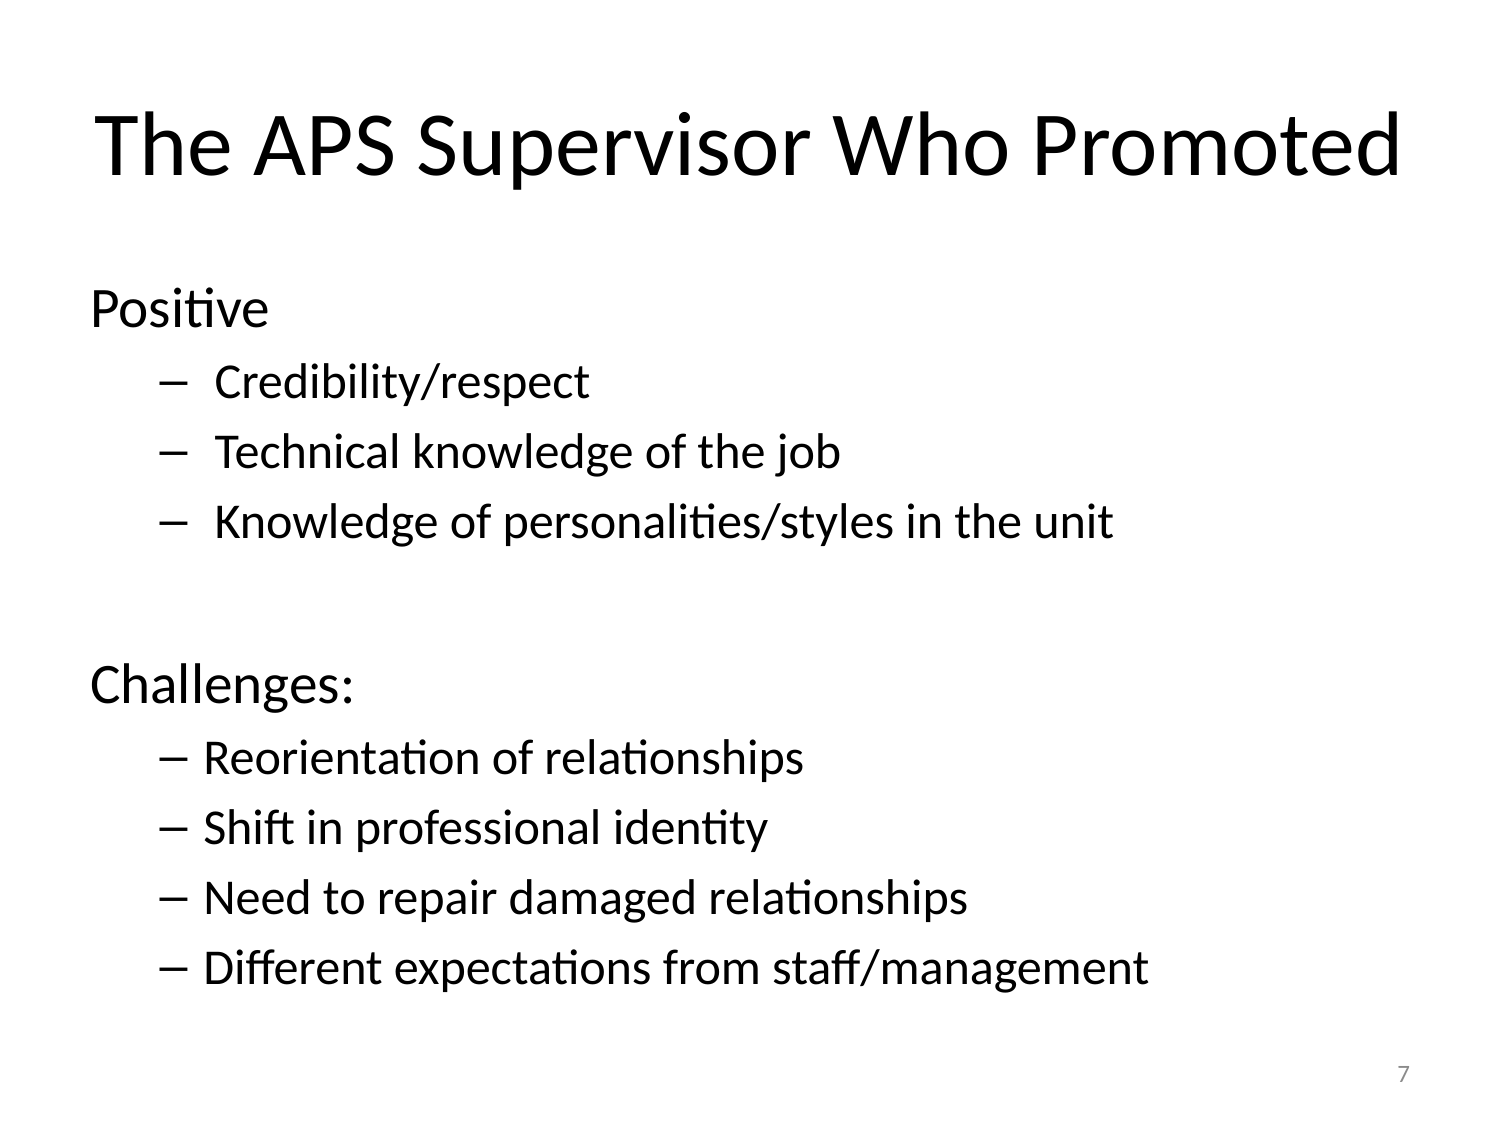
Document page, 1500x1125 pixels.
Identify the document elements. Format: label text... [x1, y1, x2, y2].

list Positive Credibility/respect Technical knowledge of the job Knowledge of personalities/styles in the unit Challenges: Reorientation of relationships Shift in professional identity Need to repair damaged relationships Different expectations from staff/management [75, 262, 1425, 1005]
slide_number 7 [1074, 1042, 1425, 1103]
title The APS Supervisor Who Promoted [75, 45, 1425, 233]
